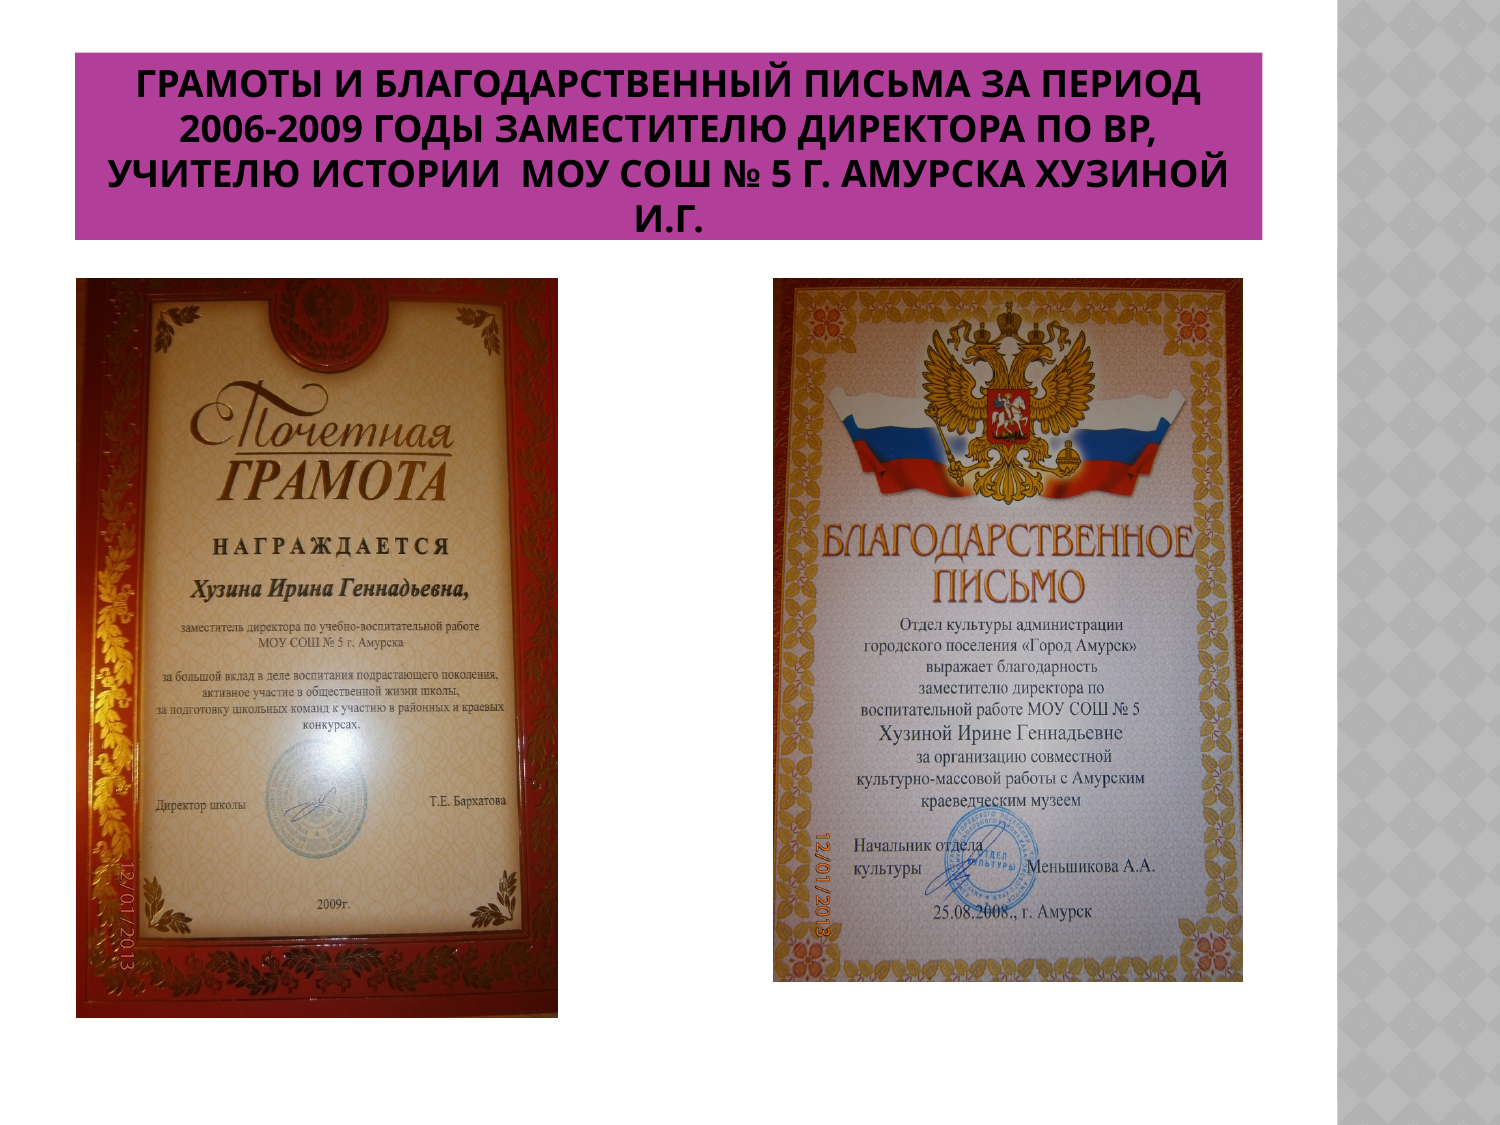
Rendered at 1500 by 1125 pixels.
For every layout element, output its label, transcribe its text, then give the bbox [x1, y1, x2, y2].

picture [773, 278, 1243, 983]
title Грамоты и благодарственный письма за период 2006-2009 годы заместителю директора по ВР, учителю истории МОУ СОШ № 5 г. Амурска хузиной И.Г. [75, 52, 1263, 240]
picture [76, 278, 558, 1018]
